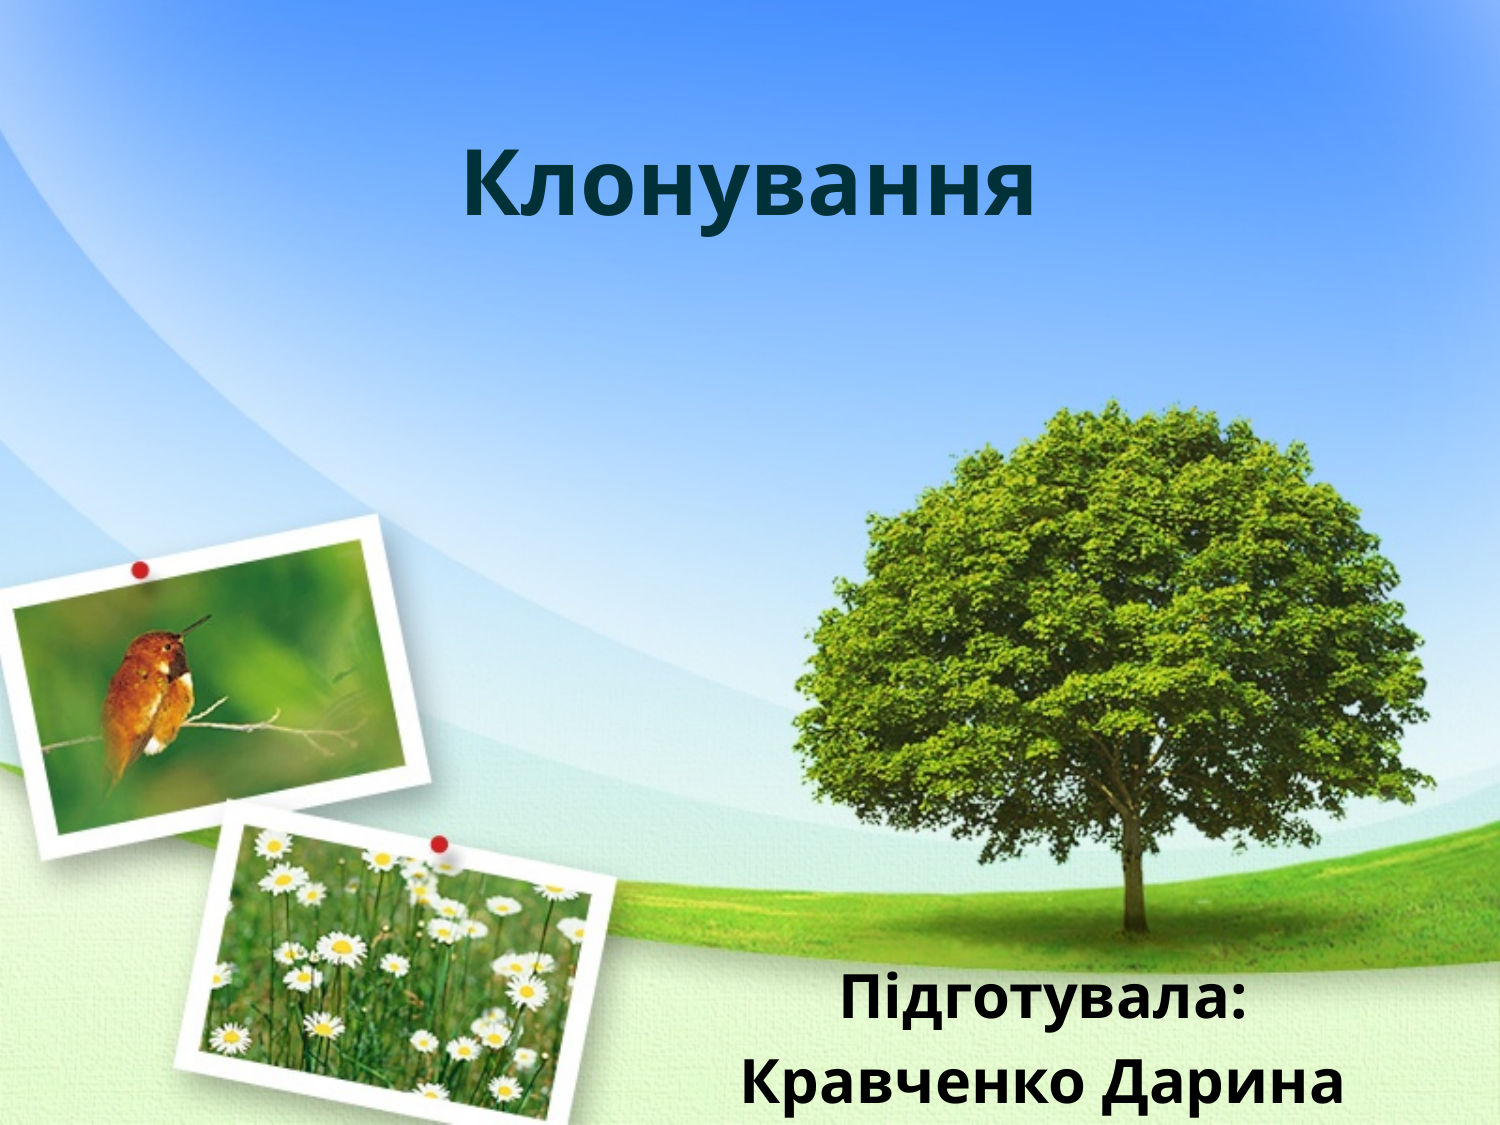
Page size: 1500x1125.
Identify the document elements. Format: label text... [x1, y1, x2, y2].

subtitle Підготувалa: Кравченко Дарина [585, 949, 1500, 1125]
picture [0, 0, 1500, 1125]
title Клонування [35, 58, 1465, 300]
